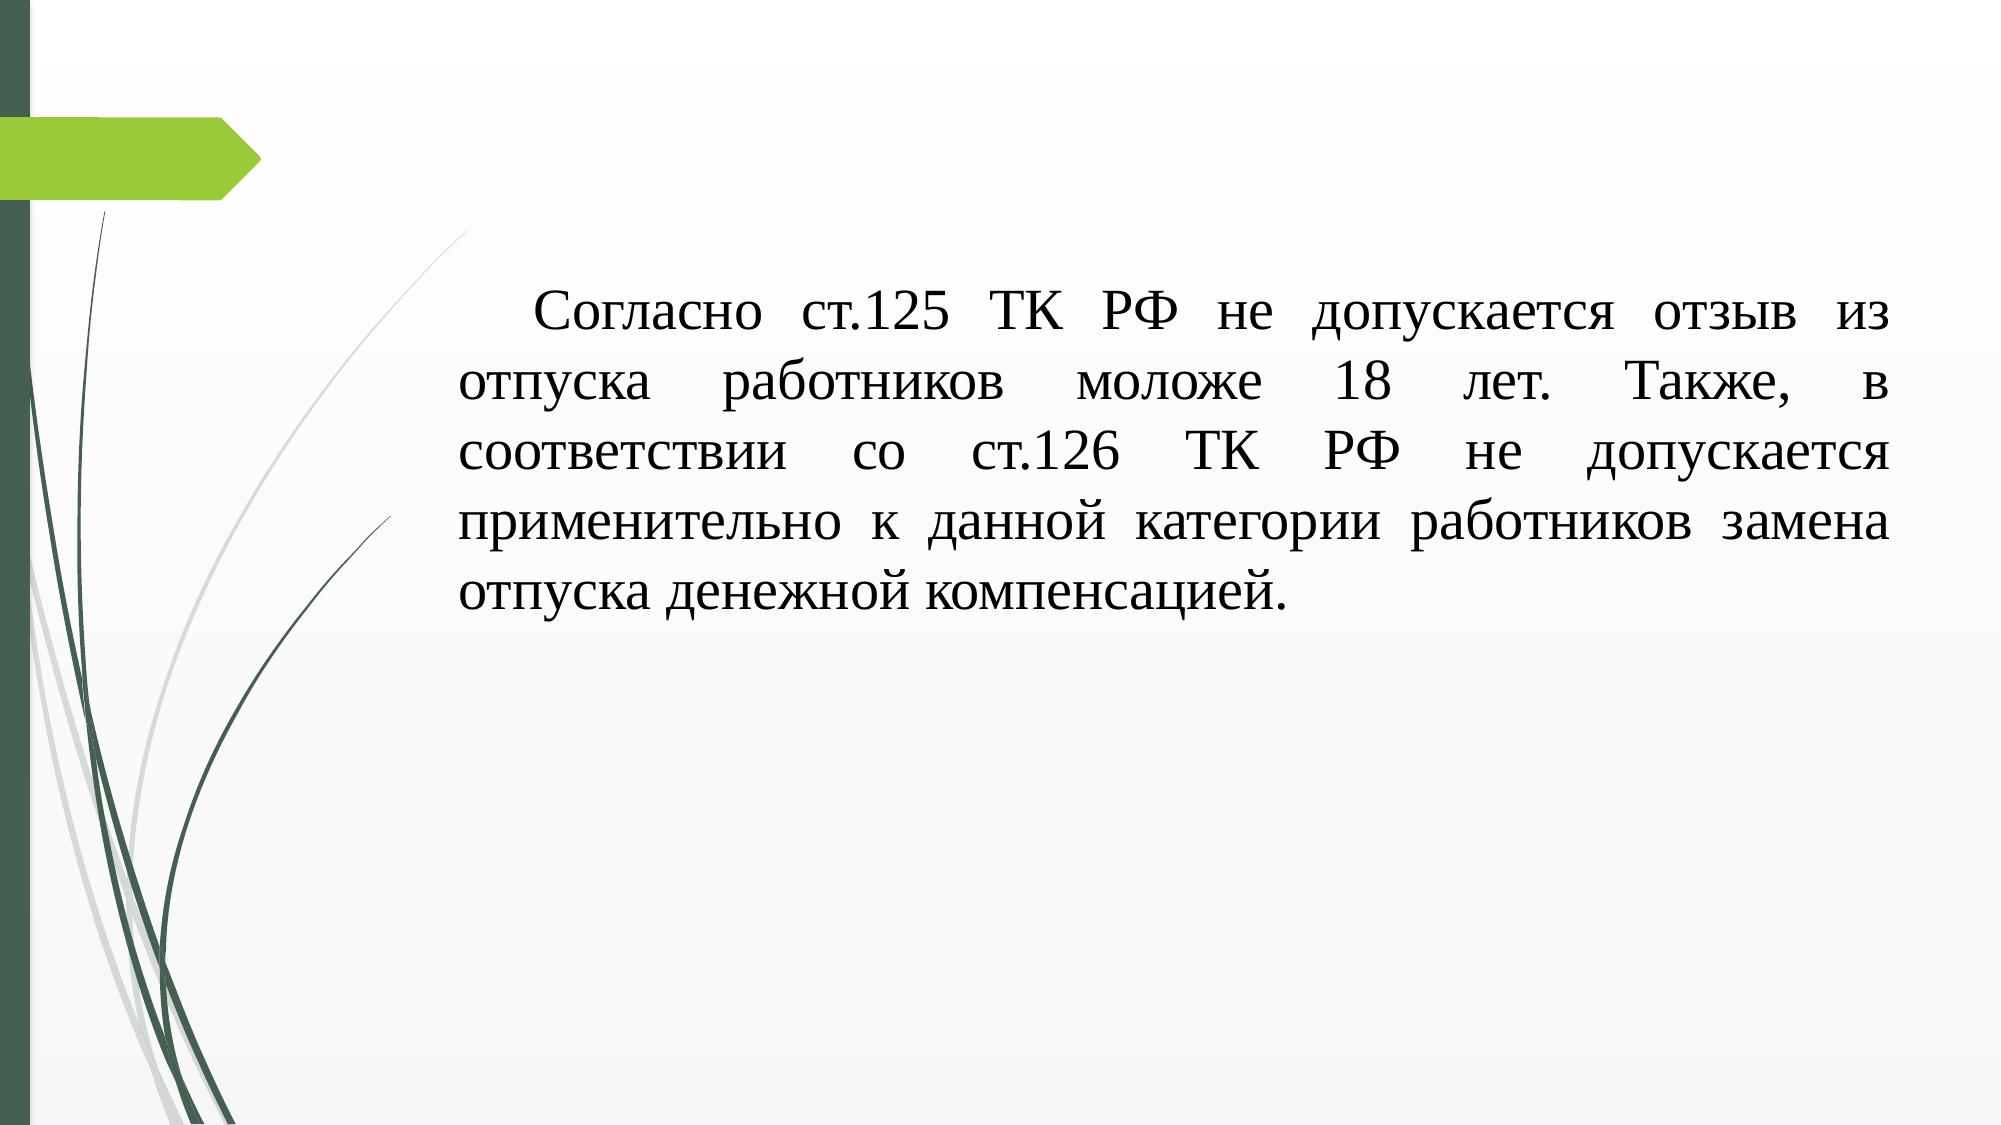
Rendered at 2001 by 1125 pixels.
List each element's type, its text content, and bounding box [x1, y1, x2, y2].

list Согласно ст.125 ТК РФ не допускается отзыв из отпуска работников моложе 18 лет. Также, в соответствии со ст.126 ТК РФ не допускается применительно к данной категории работников замена отпуска денежной компенсацией. [443, 264, 1906, 762]
